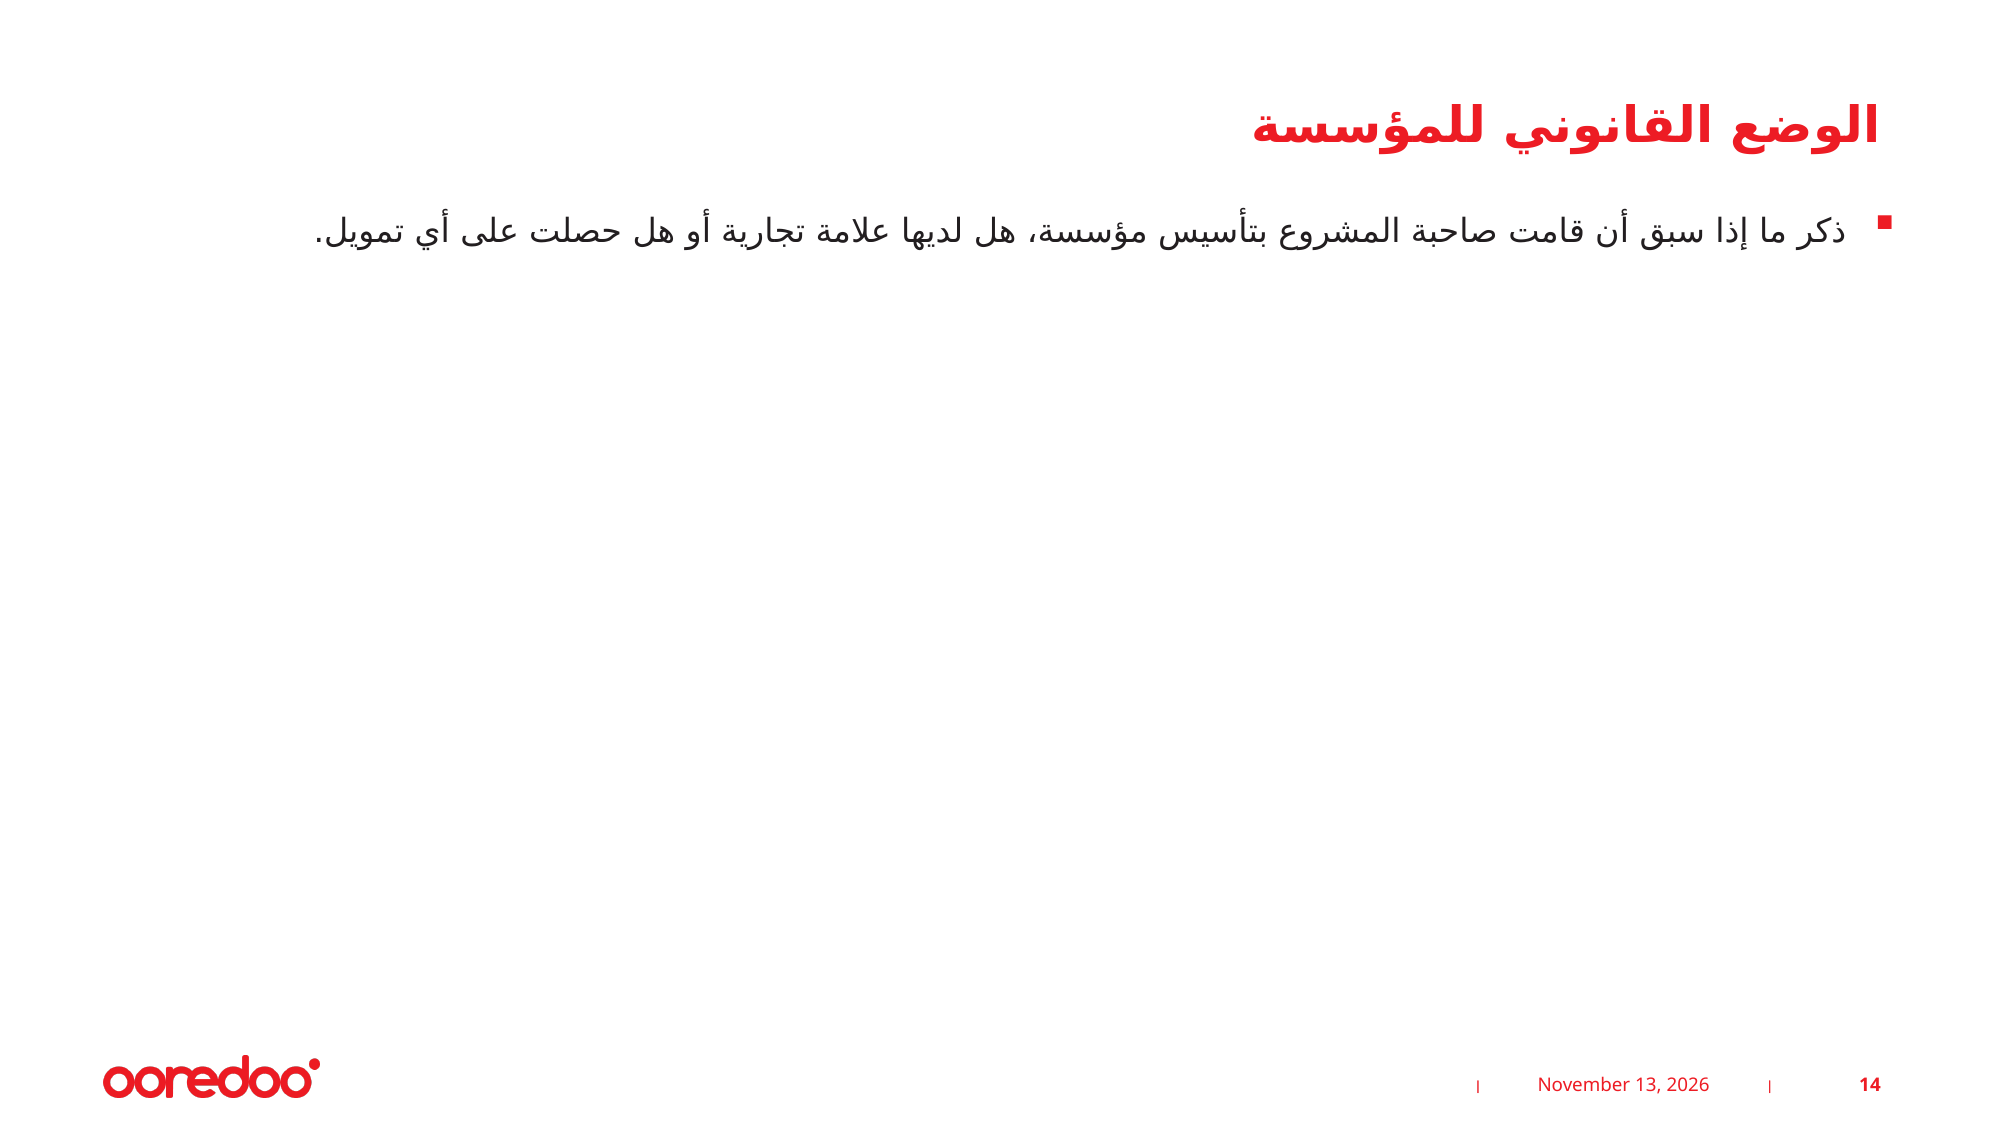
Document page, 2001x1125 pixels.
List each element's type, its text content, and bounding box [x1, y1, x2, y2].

list ذكر ما إذا سبق أن قامت صاحبة المشروع بتأسيس مؤسسة، هل لديها علامة تجارية أو هل حصلت على أي تمويل. [104, 208, 1896, 981]
title الوضع القانوني للمؤسسة [104, 10, 1896, 161]
picture [103, 1055, 320, 1098]
slide_number 14 [1766, 1055, 1896, 1116]
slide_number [1480, 1055, 1766, 1116]
